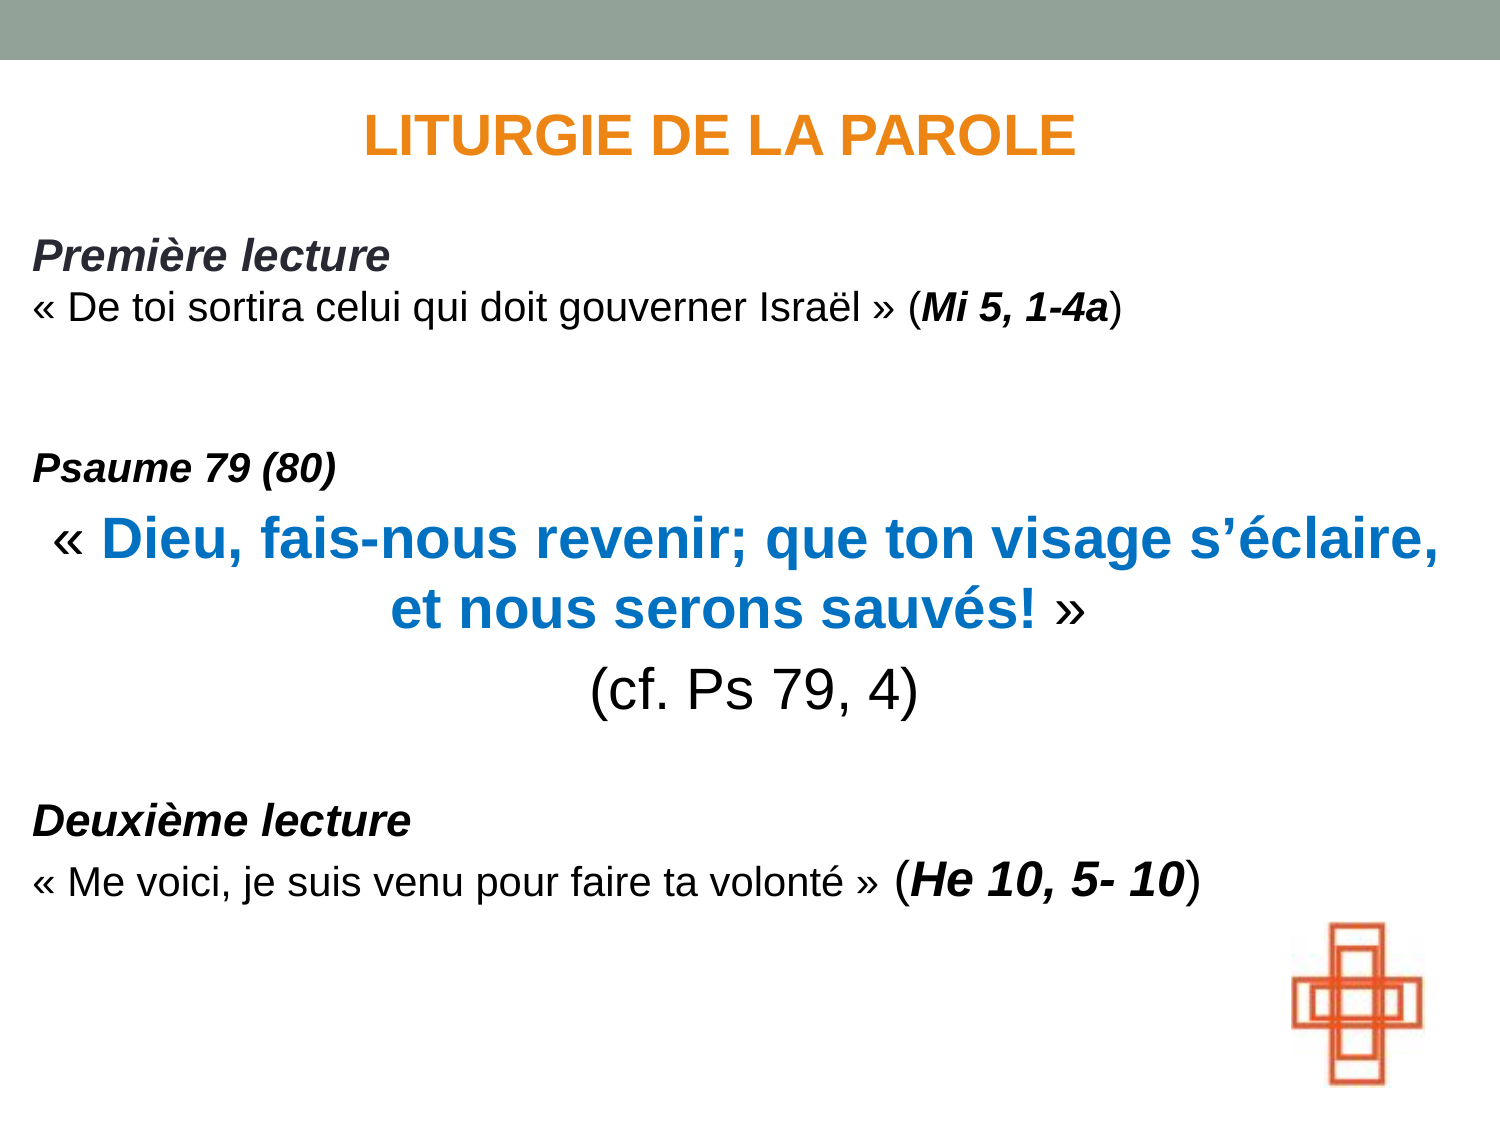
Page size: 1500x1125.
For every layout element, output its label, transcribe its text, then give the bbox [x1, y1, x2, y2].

picture [1291, 920, 1426, 1088]
text_box Première lecture « De toi sortira celui qui doit gouverner Israël » (Mi 5, 1-4a) Psaume 79 (80) « Dieu, fais-nous revenir; que ton visage s’éclaire, et nous serons sauvés! » (cf. Ps 79, 4) Deuxième lecture « Me voici, je suis venu pour faire ta volonté » (He 10, 5- 10) [17, 217, 1477, 1089]
text_box LITURGIE DE LA PAROLE [348, 90, 1500, 217]
